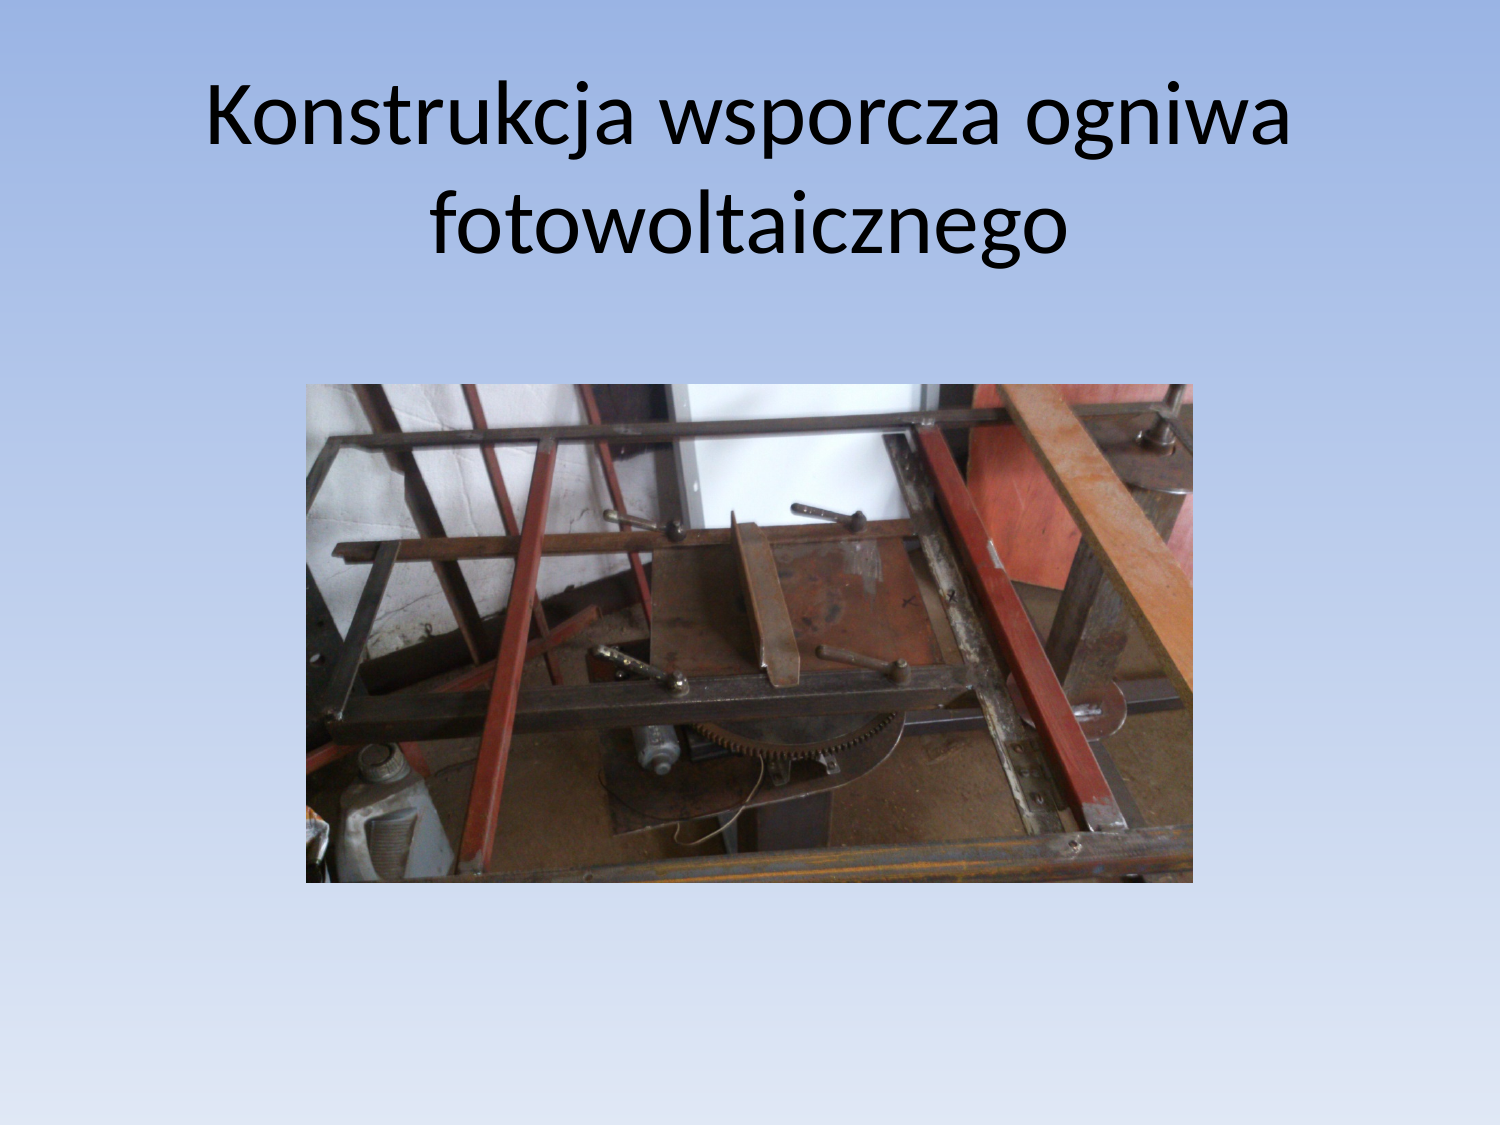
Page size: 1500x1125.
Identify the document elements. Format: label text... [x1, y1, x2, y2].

picture [306, 384, 1194, 884]
title Konstrukcja wsporcza ogniwa fotowoltaicznego [74, 44, 1426, 233]
